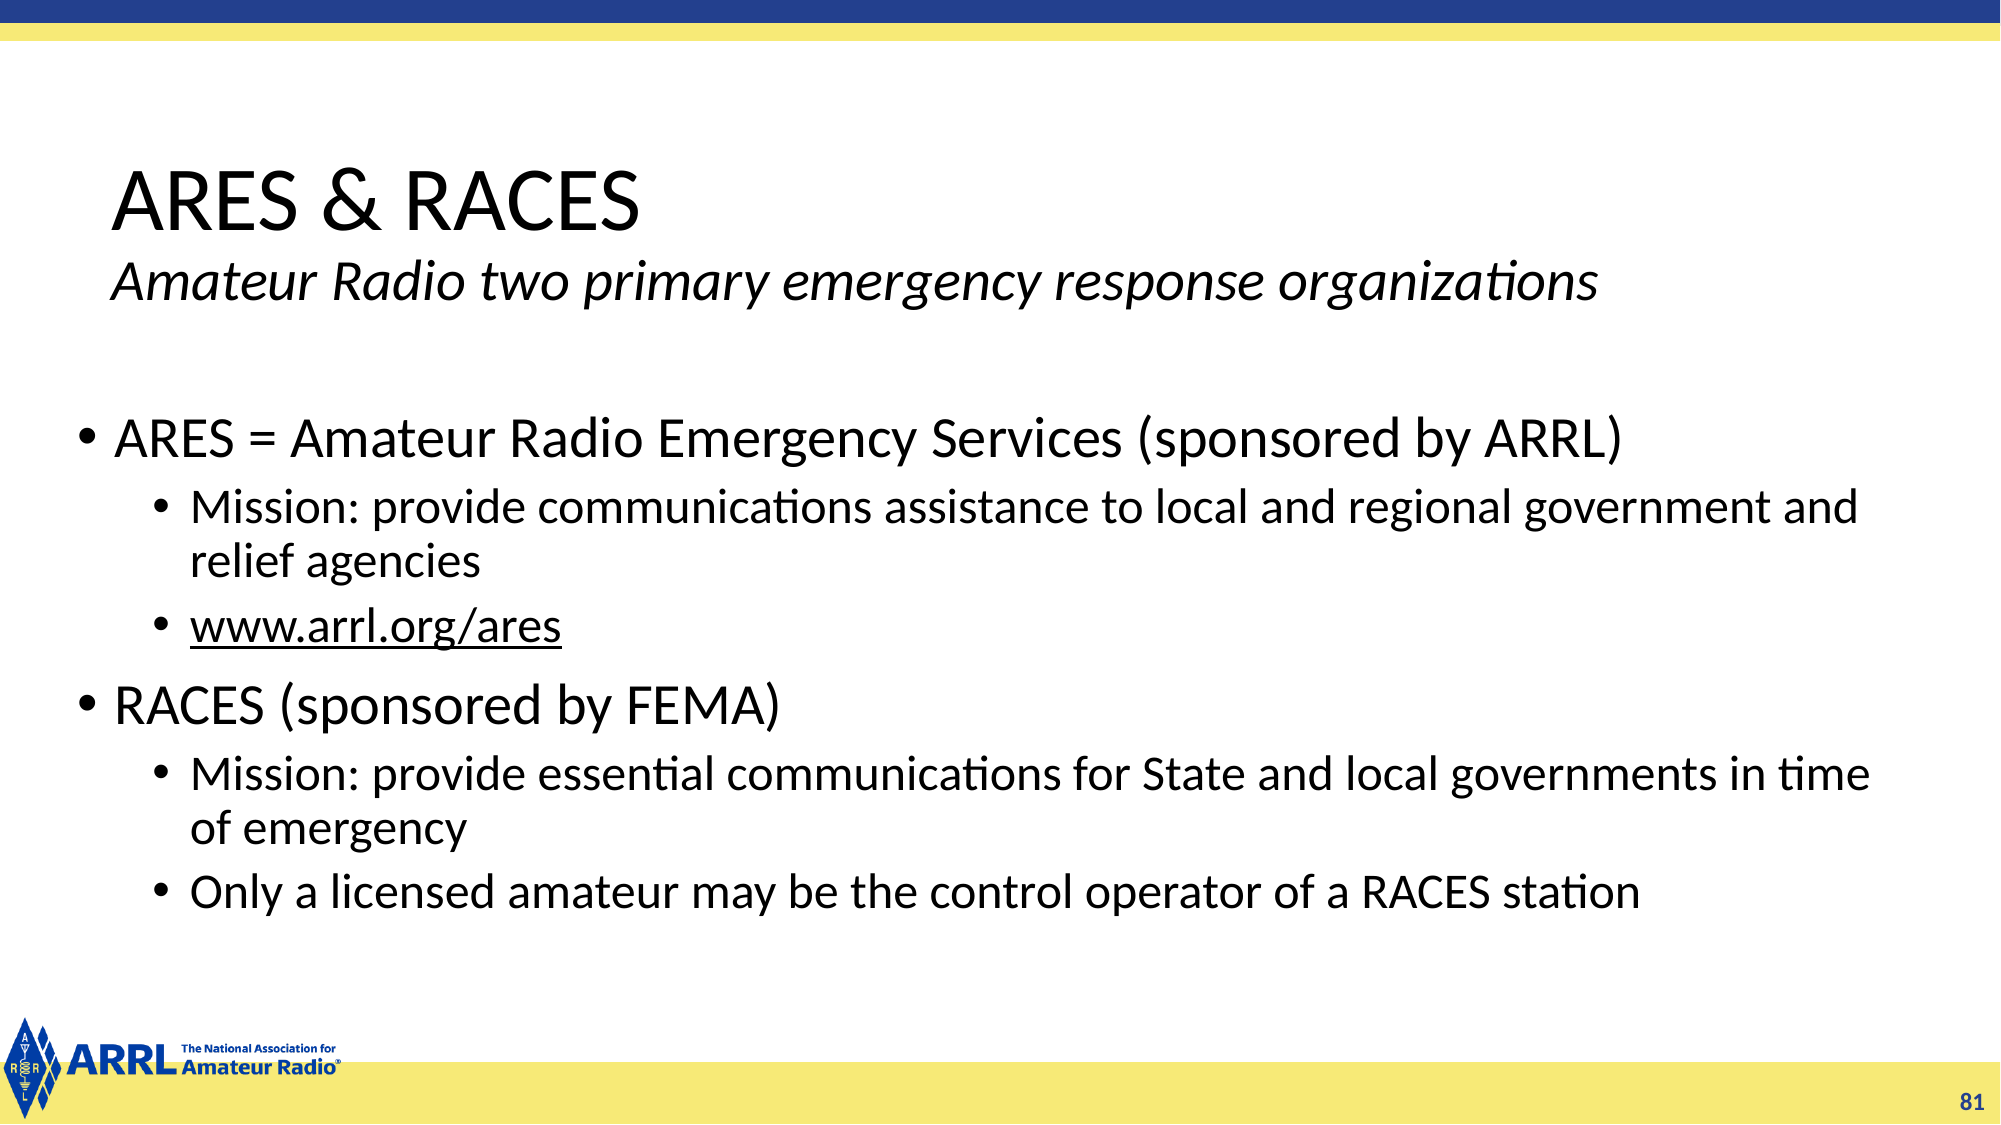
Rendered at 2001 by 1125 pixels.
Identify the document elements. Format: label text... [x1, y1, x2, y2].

list ARES = Amateur Radio Emergency Services (sponsored by ARRL) Mission: provide communications assistance to local and regional government and relief agencies www.arrl.org/ares RACES (sponsored by FEMA) Mission: provide essential communications for State and local governments in time of emergency Only a licensed amateur may be the control operator of a RACES station [62, 399, 1938, 1050]
title ARES & RACES Amateur Radio two primary emergency response organizations [96, 143, 1897, 356]
picture [1, 1015, 342, 1121]
